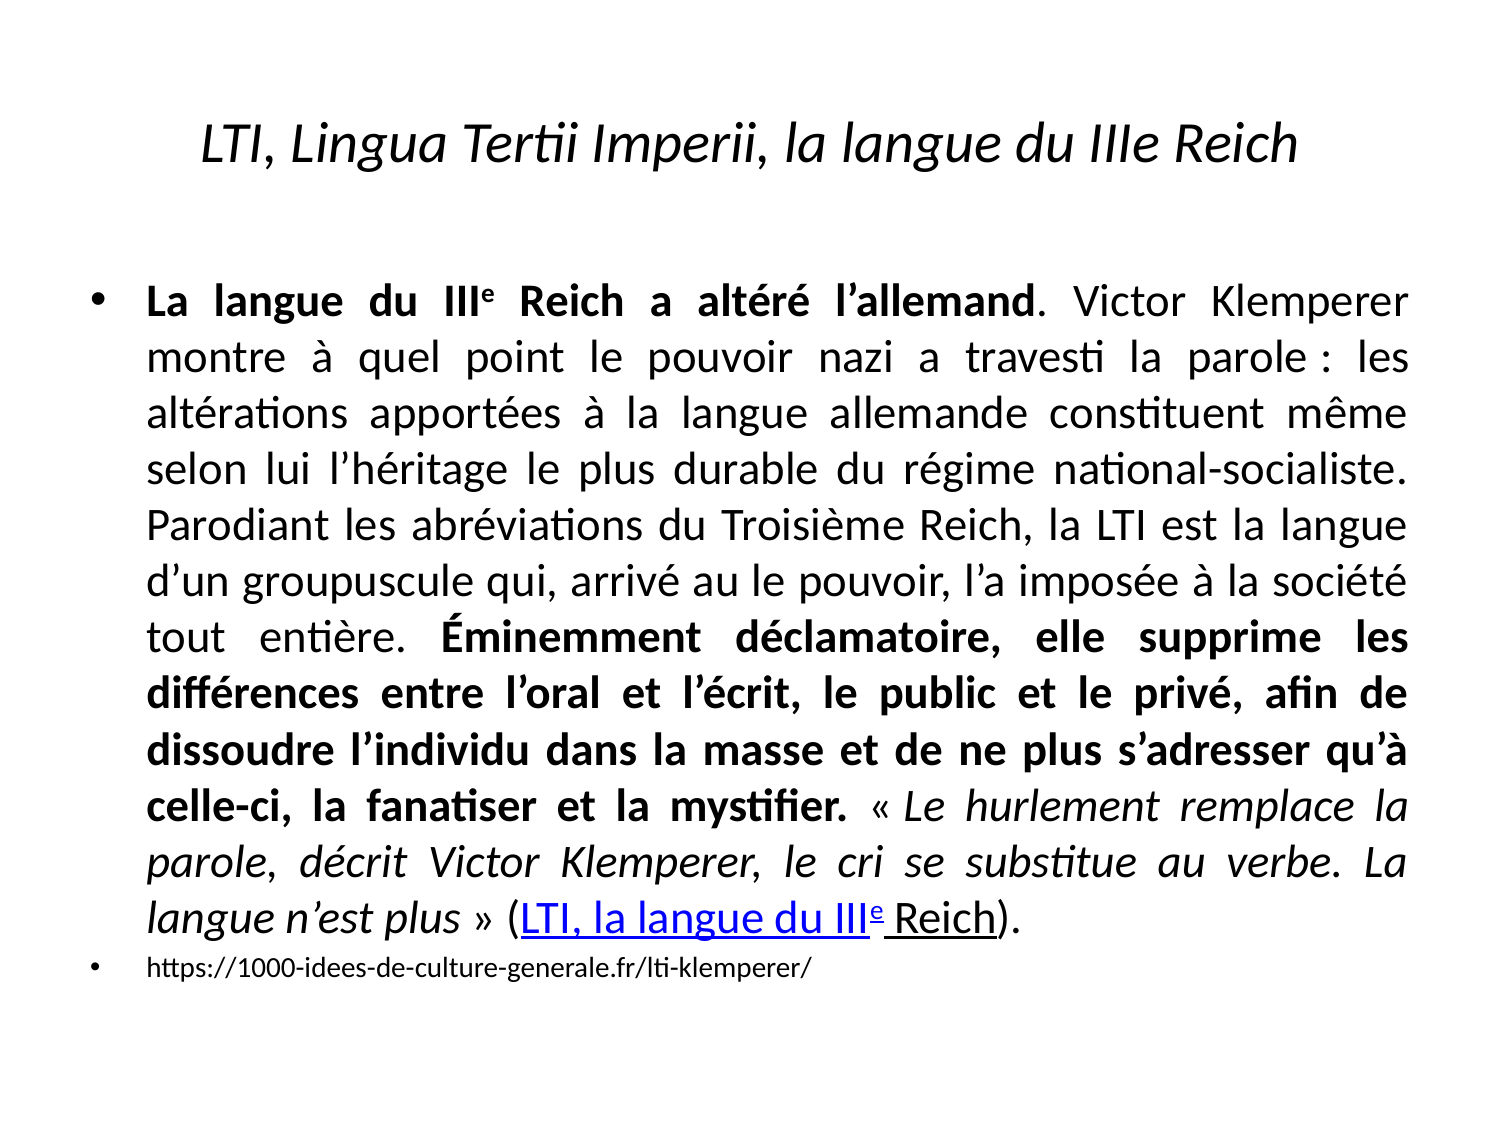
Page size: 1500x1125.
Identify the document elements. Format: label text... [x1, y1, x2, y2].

list La langue du IIIe Reich a altéré l’allemand. Victor Klemperer montre à quel point le pouvoir nazi a travesti la parole : les altérations apportées à la langue allemande constituent même selon lui l’héritage le plus durable du régime national-socialiste. Parodiant les abréviations du Troisième Reich, la LTI est la langue d’un groupuscule qui, arrivé au le pouvoir, l’a imposée à la société tout entière. Éminemment déclamatoire, elle supprime les différences entre l’oral et l’écrit, le public et le privé, afin de dissoudre l’individu dans la masse et de ne plus s’adresser qu’à celle-ci, la fanatiser et la mystifier. « Le hurlement remplace la parole, décrit Victor Klemperer, le cri se substitue au verbe. La langue n’est plus » (LTI, la langue du IIIe Reich). https://1000-idees-de-culture-generale.fr/lti-klemperer/ [75, 262, 1425, 1005]
title LTI, Lingua Tertii Imperii, la langue du IIIe Reich [75, 45, 1425, 233]
